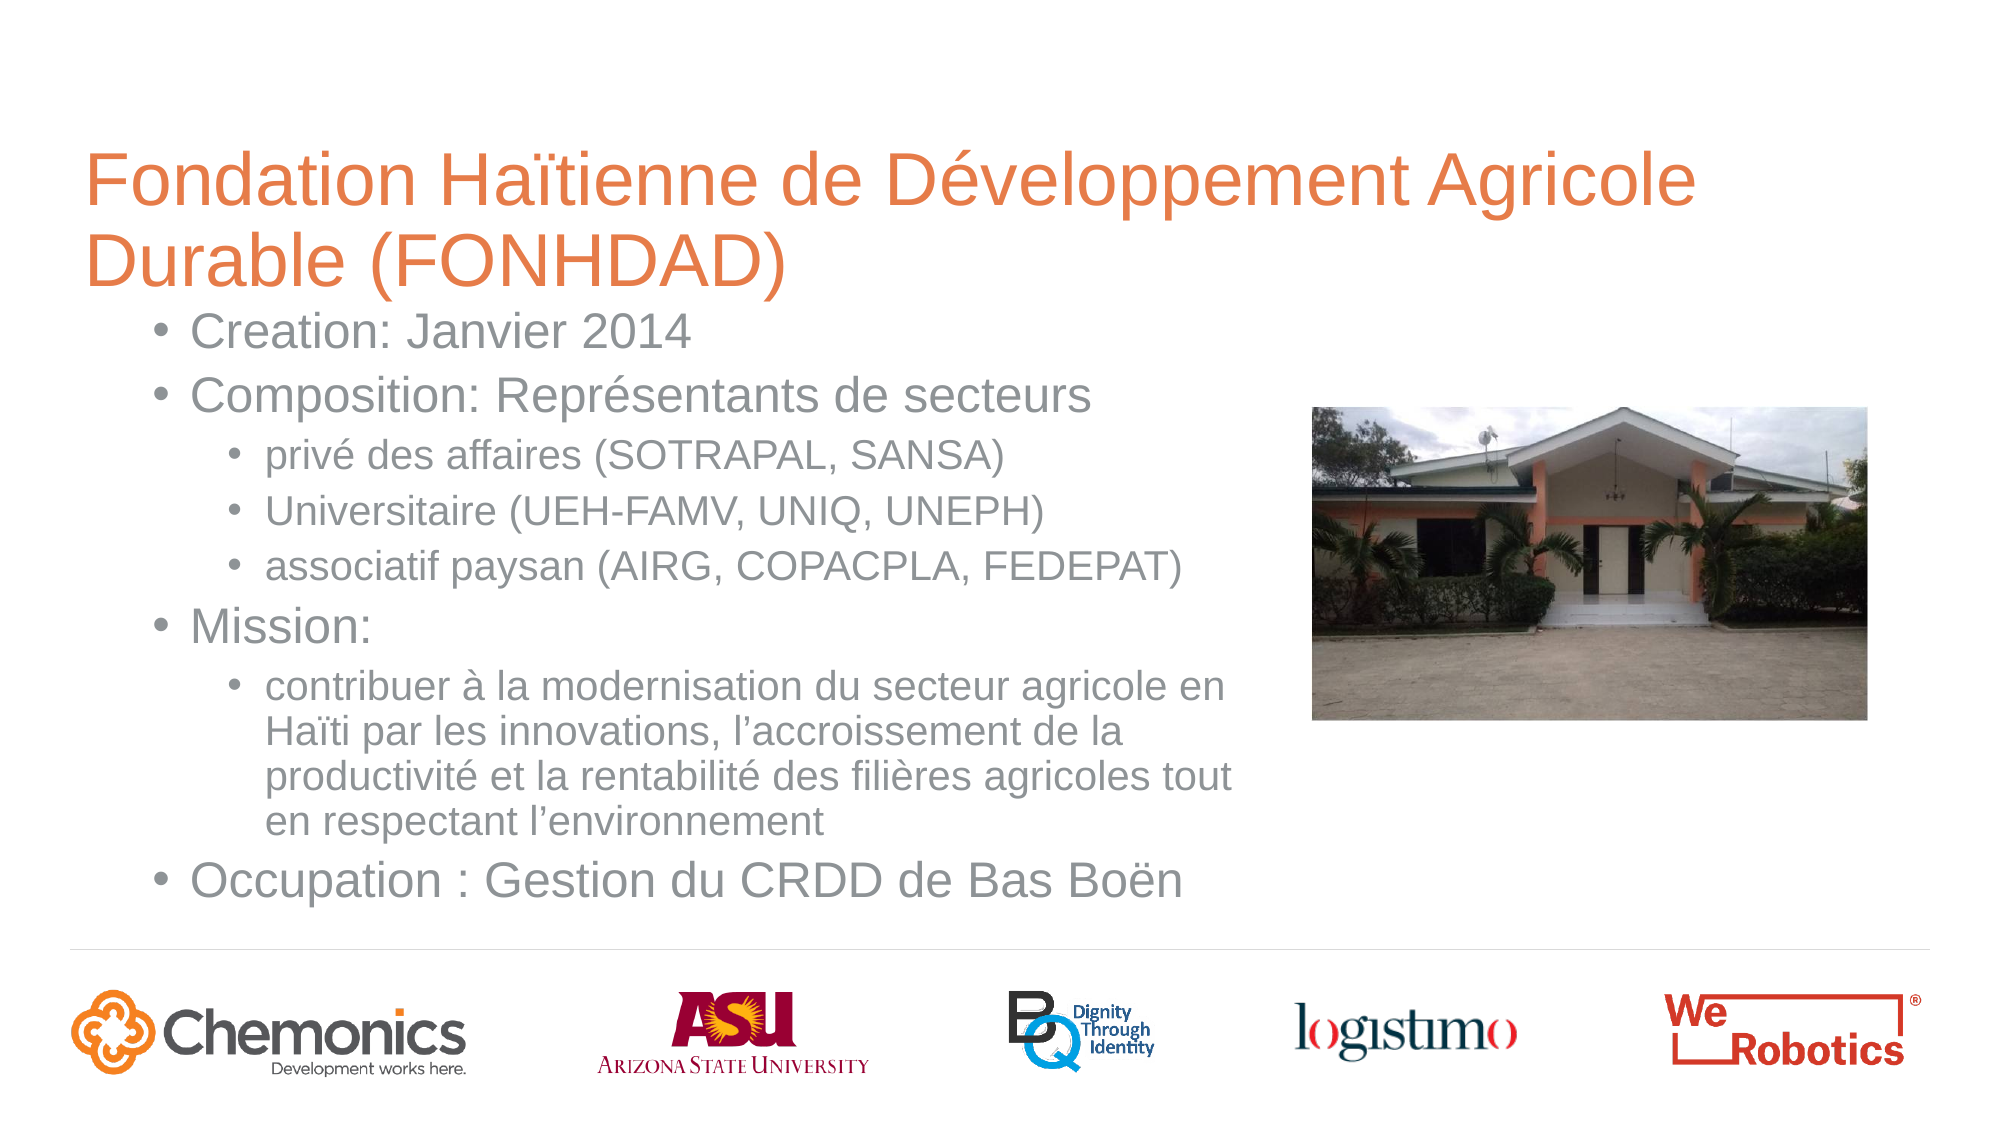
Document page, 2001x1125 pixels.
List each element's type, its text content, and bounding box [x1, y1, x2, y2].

picture [1007, 990, 1155, 1073]
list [1311, 406, 1868, 721]
picture [69, 983, 470, 1078]
list Creation: Janvier 2014 Composition: Représentants de secteurs privé des affaires (SOTRAPAL, SANSA) Universitaire (UEH-FAMV, UNIQ, UNEPH) associatif paysan (AIRG, COPACPLA, FEDEPAT) Mission: contribuer à la modernisation du secteur agricole en Haïti par les innovations, l’accroissement de la productivité et la rentabilité des filières agricoles tout en respectant l’environnement Occupation : Gestion du CRDD de Bas Boën [62, 297, 1286, 916]
picture [1293, 1000, 1520, 1064]
title Fondation Haïtienne de Développement Agricole Durable (FONHDAD) [69, 133, 1930, 291]
picture [1657, 987, 1928, 1070]
picture [597, 992, 869, 1074]
